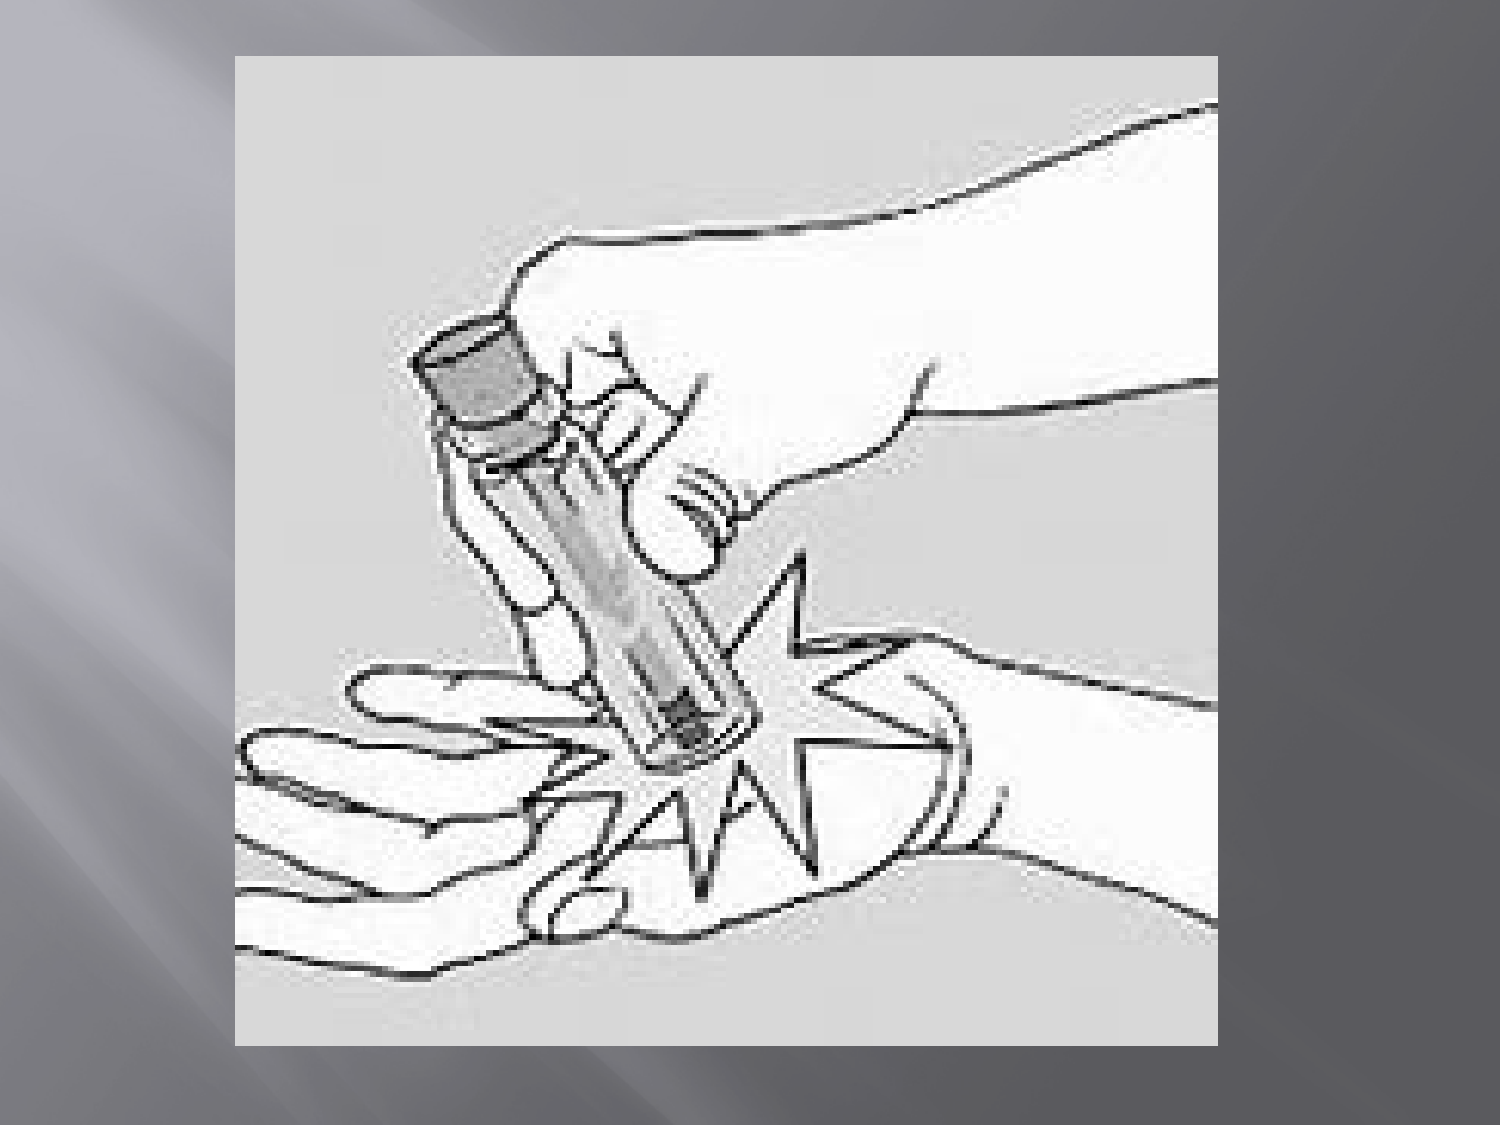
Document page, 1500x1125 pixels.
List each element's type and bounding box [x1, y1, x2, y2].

picture [235, 56, 1219, 1046]
